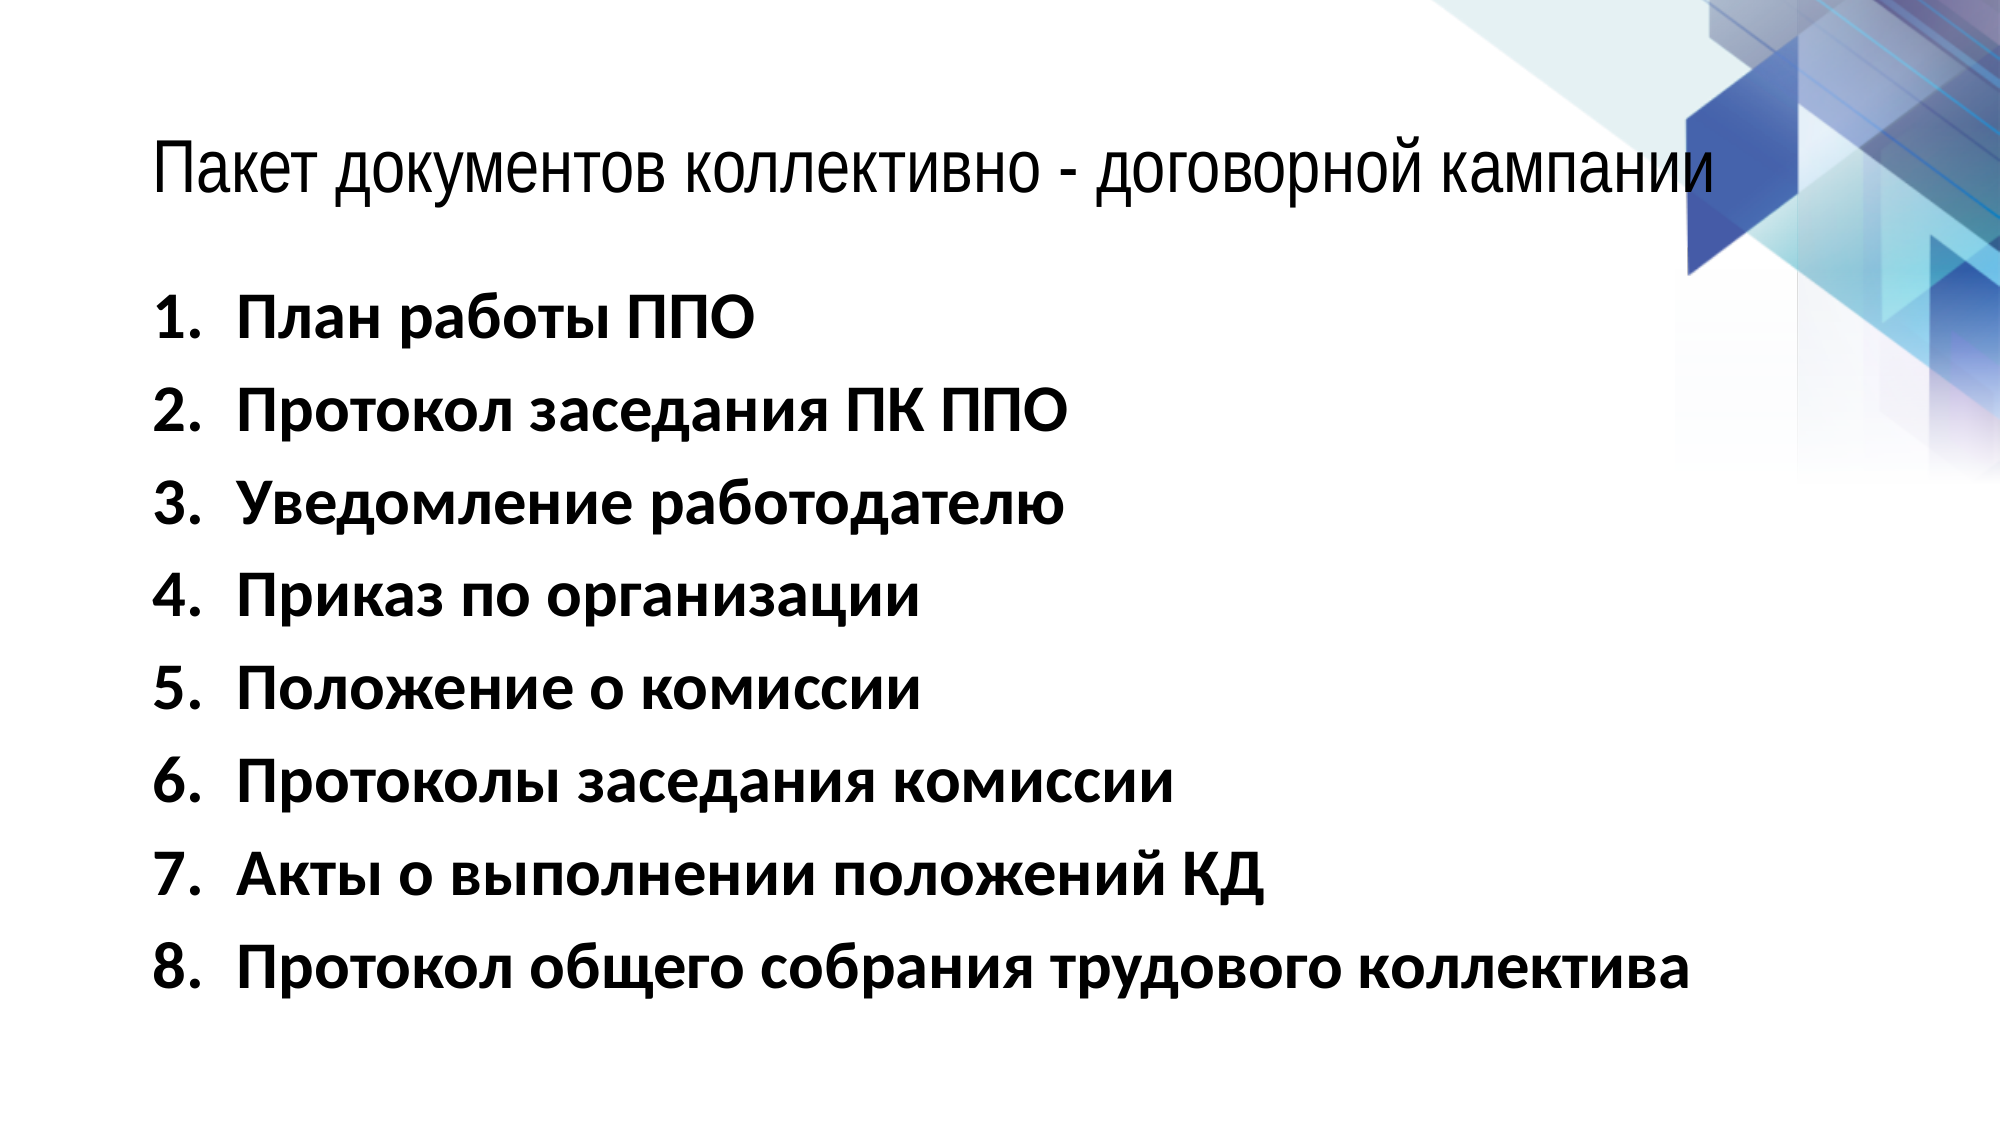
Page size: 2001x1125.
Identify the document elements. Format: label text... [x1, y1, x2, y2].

picture [1006, 0, 2000, 287]
text_box http://eseur.ru/ [1863, 314, 2000, 325]
title Пакет документов коллективно - договорной кампании [137, 59, 1863, 273]
list План работы ППО Протокол заседания ПК ППО Уведомление работодателю Приказ по организации Положение о комиссии Протоколы заседания комиссии Акты о выполнении положений КД Протокол общего собрания трудового коллектива [137, 273, 1863, 988]
text_box Совет молодых педагогов Дзержинской ГОП [1863, 301, 2000, 312]
